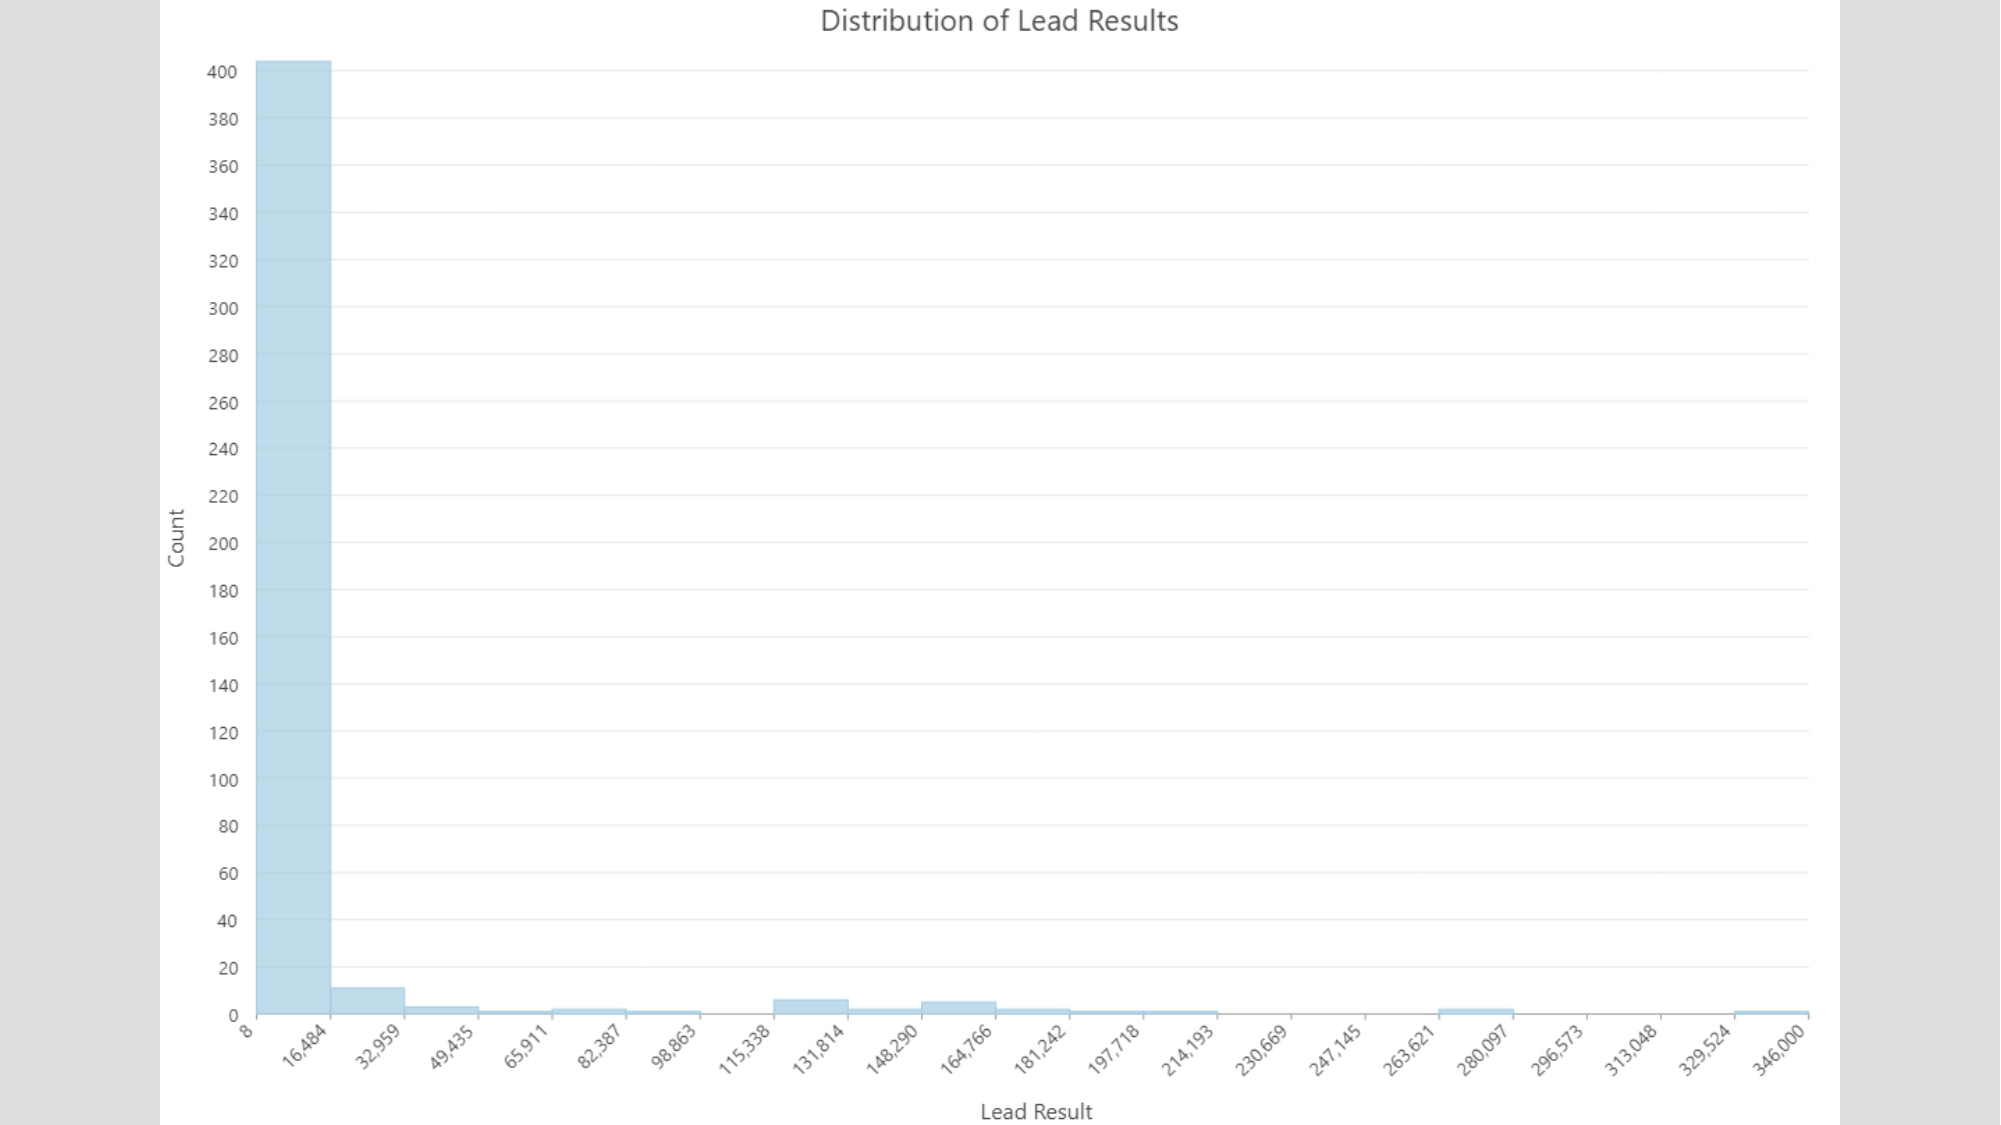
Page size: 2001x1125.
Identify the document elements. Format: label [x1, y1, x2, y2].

picture [160, 0, 1840, 1125]
